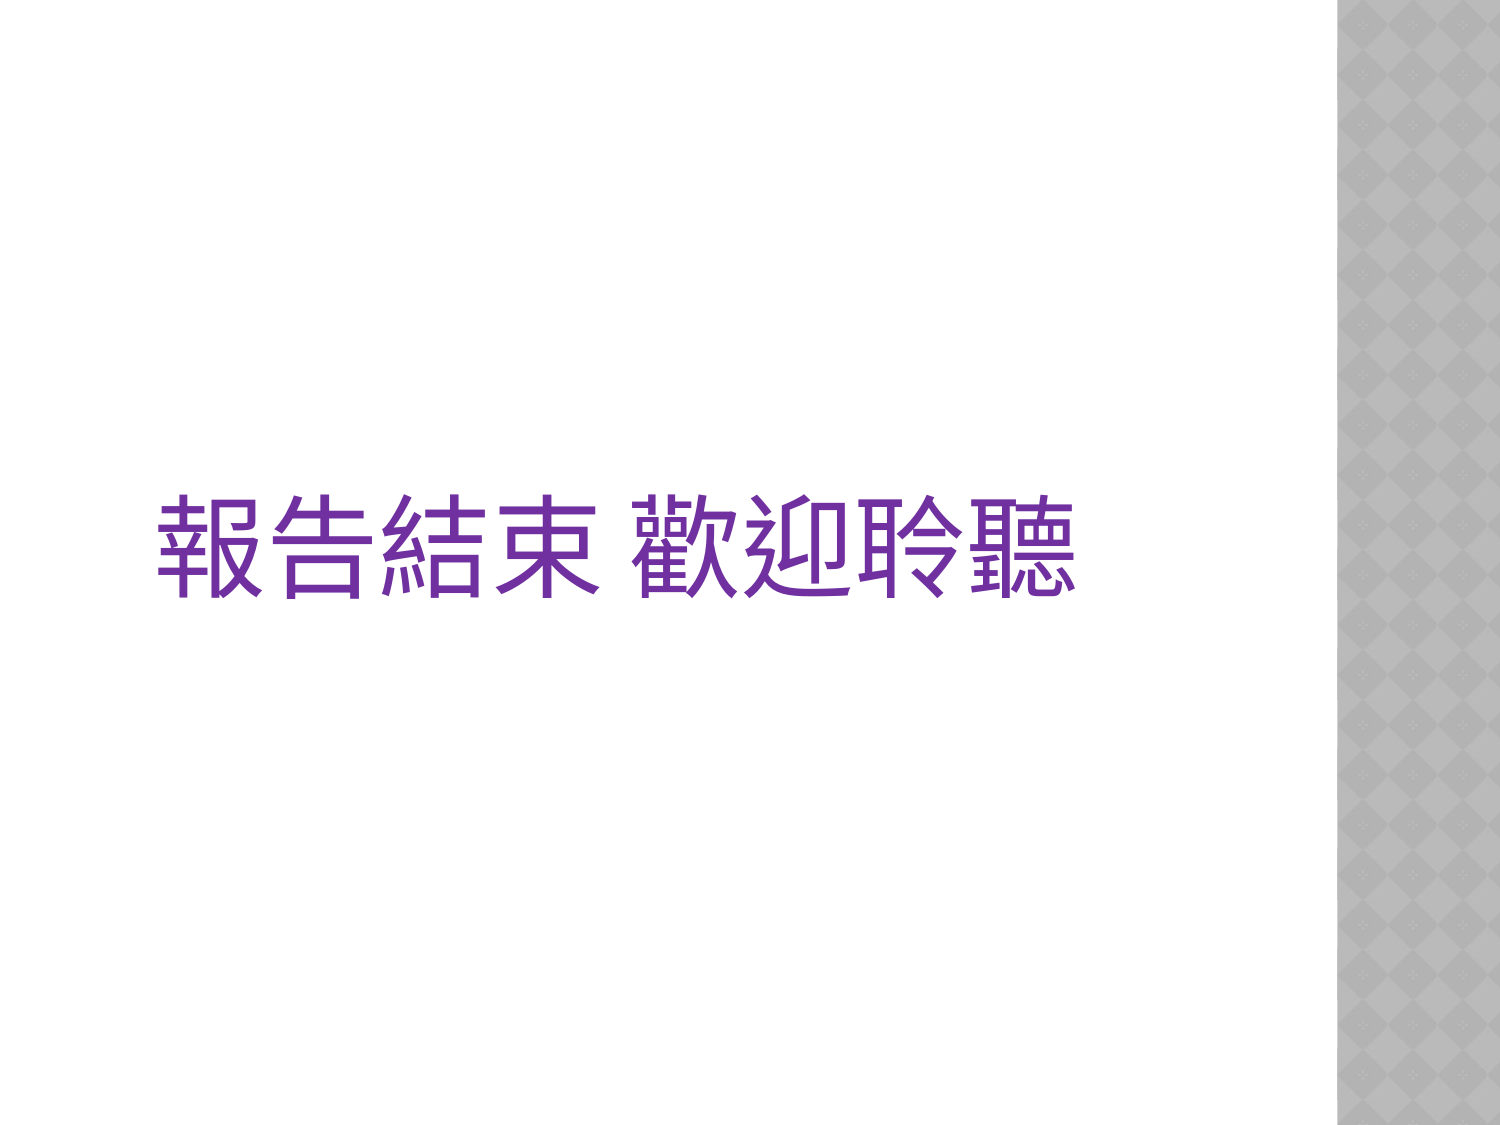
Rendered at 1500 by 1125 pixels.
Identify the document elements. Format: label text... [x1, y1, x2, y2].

list 報告結束 歡迎聆聽 [75, 267, 1270, 1059]
